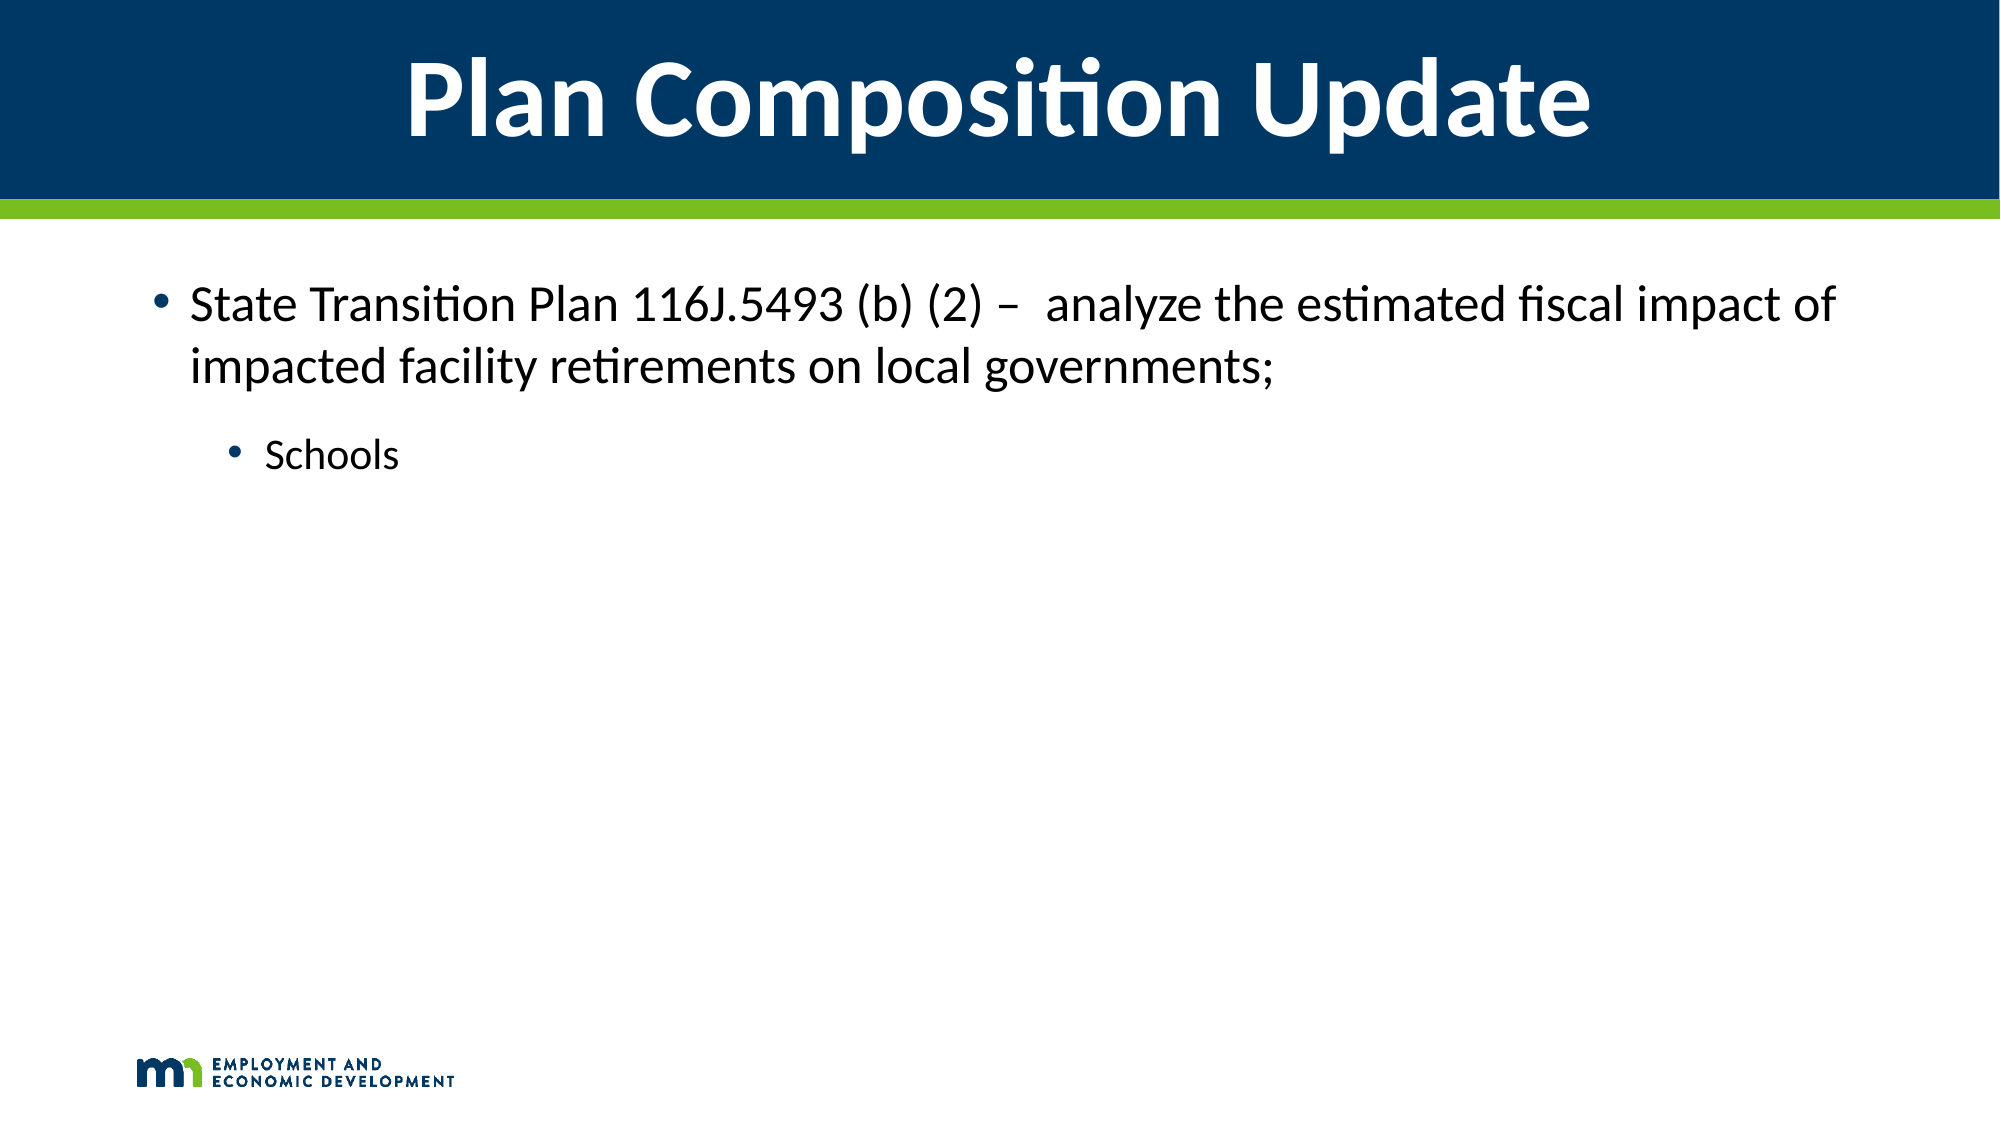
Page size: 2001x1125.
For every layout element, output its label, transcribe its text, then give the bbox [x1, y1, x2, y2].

title Plan Composition Update [137, 0, 1863, 200]
picture [137, 1058, 454, 1087]
list State Transition Plan 116J.5493 (b) (2) – analyze the estimated fiscal impact of impacted facility retirements on local governments; Schools [137, 261, 1863, 1014]
